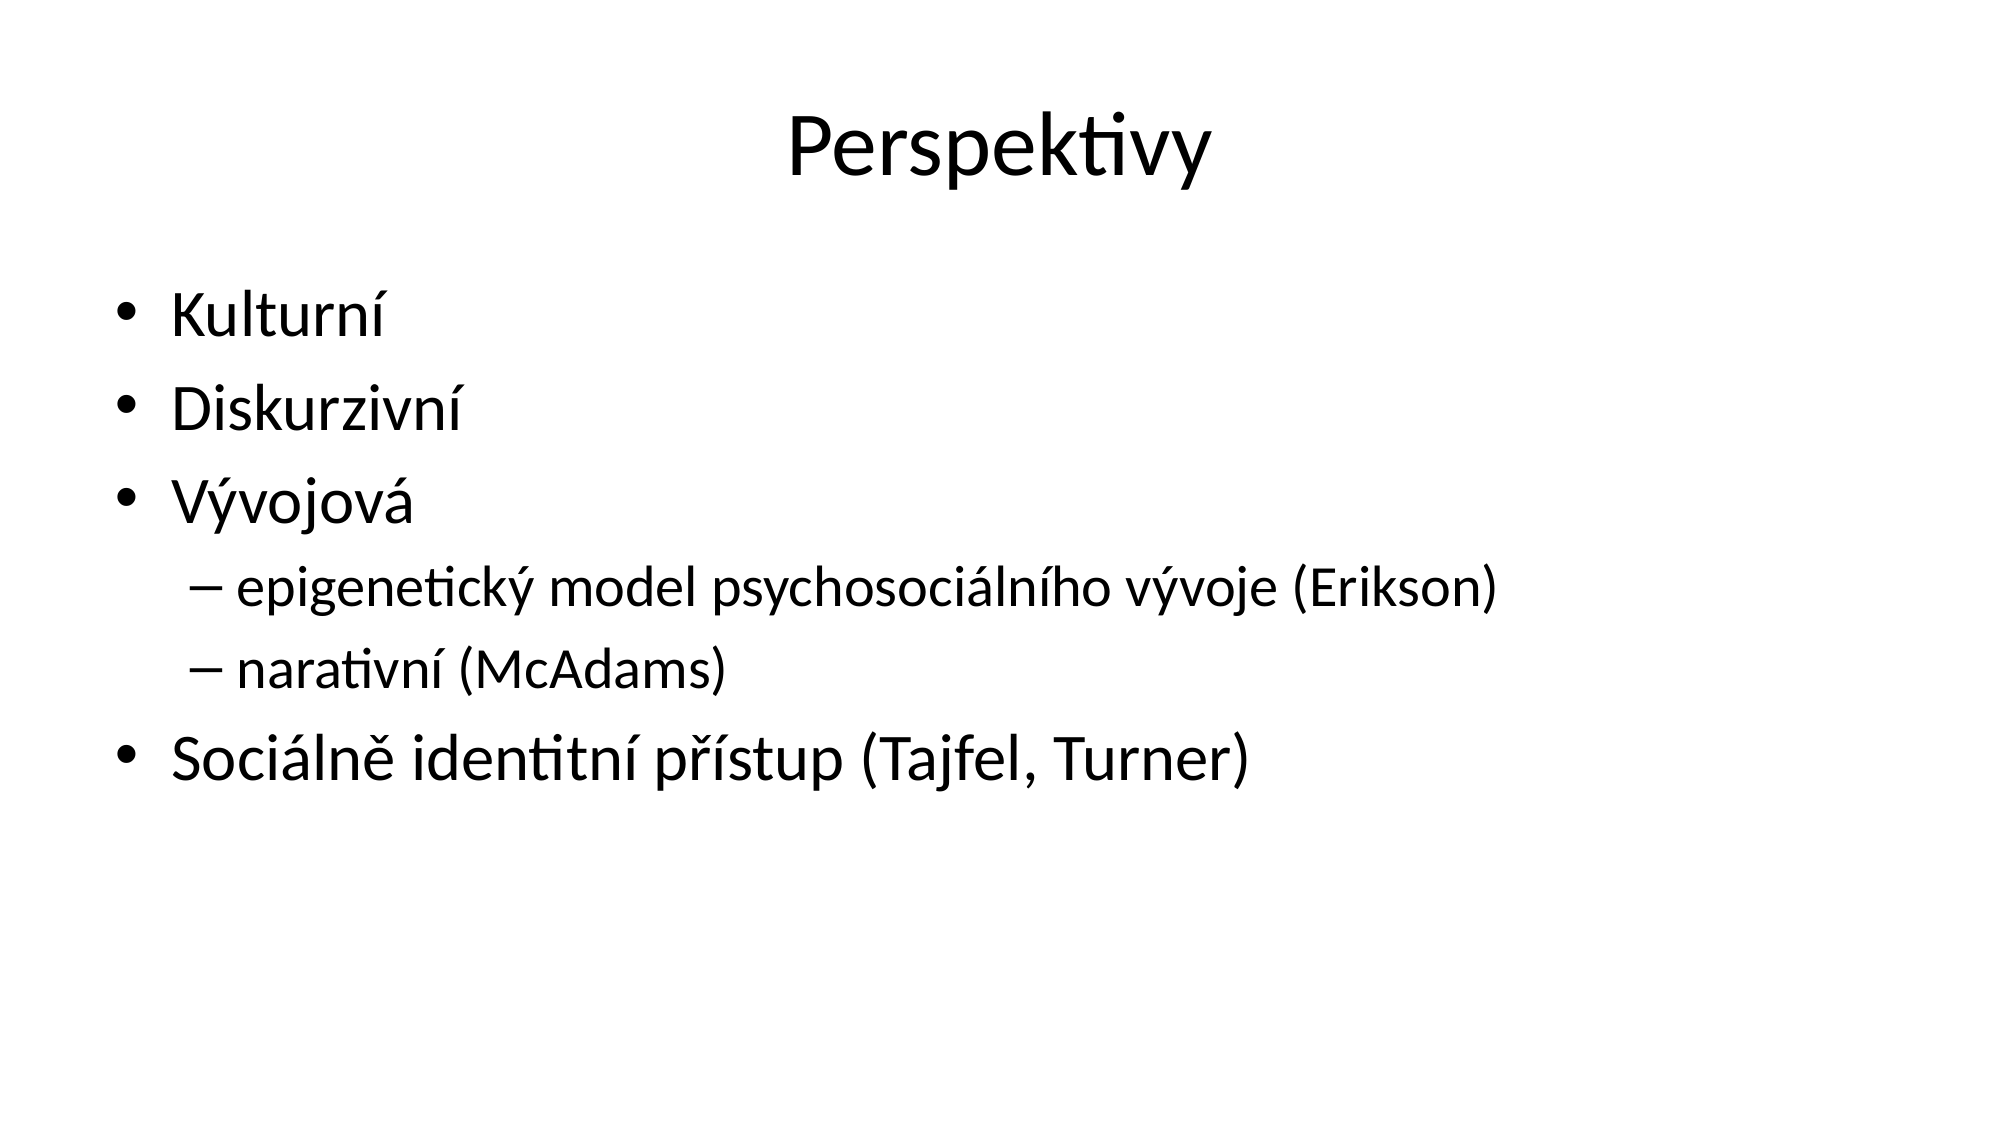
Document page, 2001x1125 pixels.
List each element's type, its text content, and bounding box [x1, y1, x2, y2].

list Kulturní Diskurzivní Vývojová epigenetický model psychosociálního vývoje (Erikson) narativní (McAdams) Sociálně identitní přístup (Tajfel, Turner) [99, 262, 1900, 1005]
title Perspektivy [99, 45, 1900, 233]
